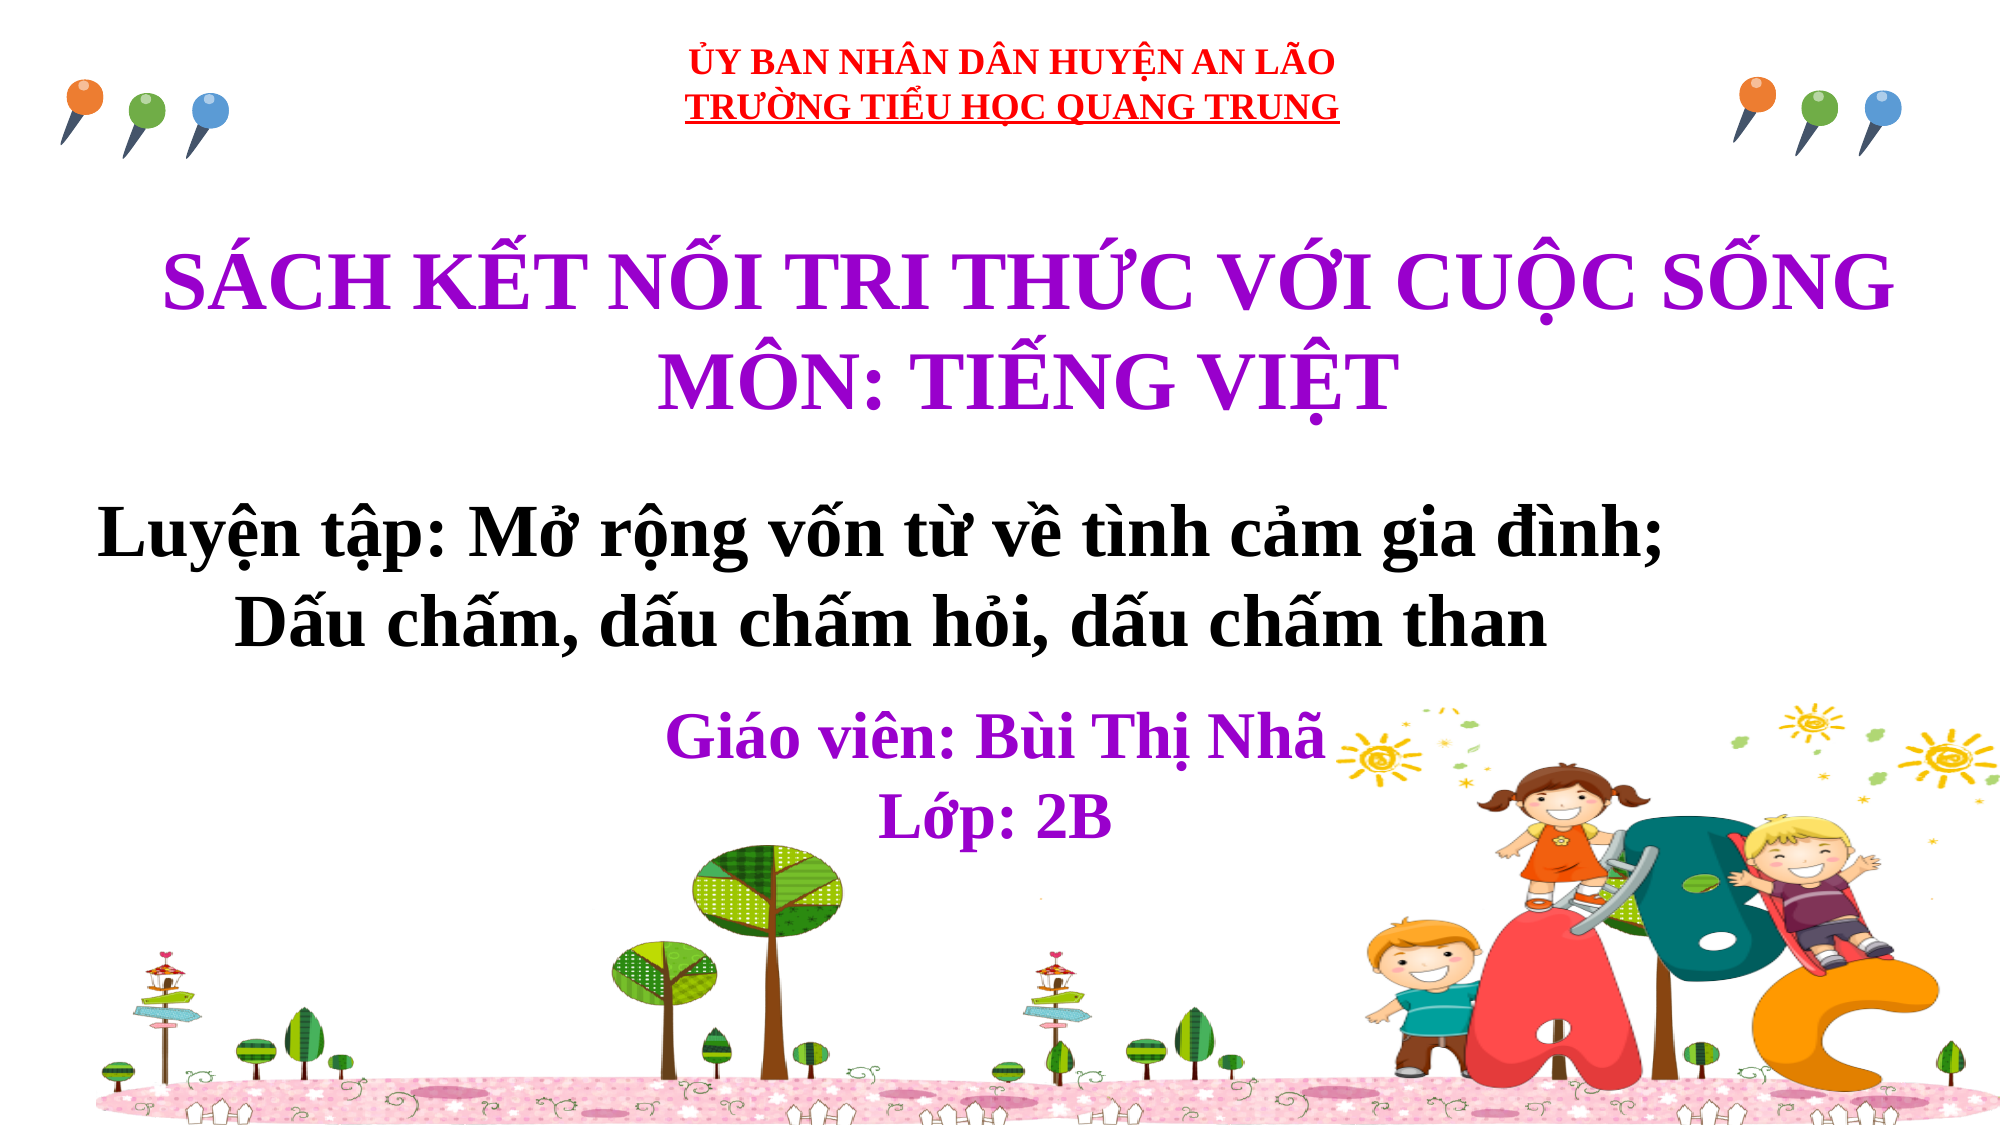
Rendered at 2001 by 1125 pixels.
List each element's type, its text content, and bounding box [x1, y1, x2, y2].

text_box SÁCH KẾT NỐI TRI THỨC VỚI CUỘC SỐNG MÔN: TIẾNG VIỆT [24, 226, 2000, 427]
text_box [121, 92, 166, 159]
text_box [184, 92, 229, 159]
text_box Luyện tập: Mở rộng vốn từ về tình cảm gia đình; Dấu chấm, dấu chấm hỏi, dấu chấm than [0, 473, 1872, 669]
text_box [96, 703, 2000, 1125]
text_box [59, 79, 104, 146]
text_box ỦY BAN NHÂN DÂN HUYỆN AN LÃO TRƯỜNG TIỂU HỌC QUANG TRUNG [437, 29, 1588, 135]
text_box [1793, 90, 1839, 157]
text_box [1731, 76, 1777, 143]
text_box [1857, 90, 1902, 157]
text_box Giáo viên: Bùi Thị Nhã Lớp: 2B [0, 691, 2000, 852]
